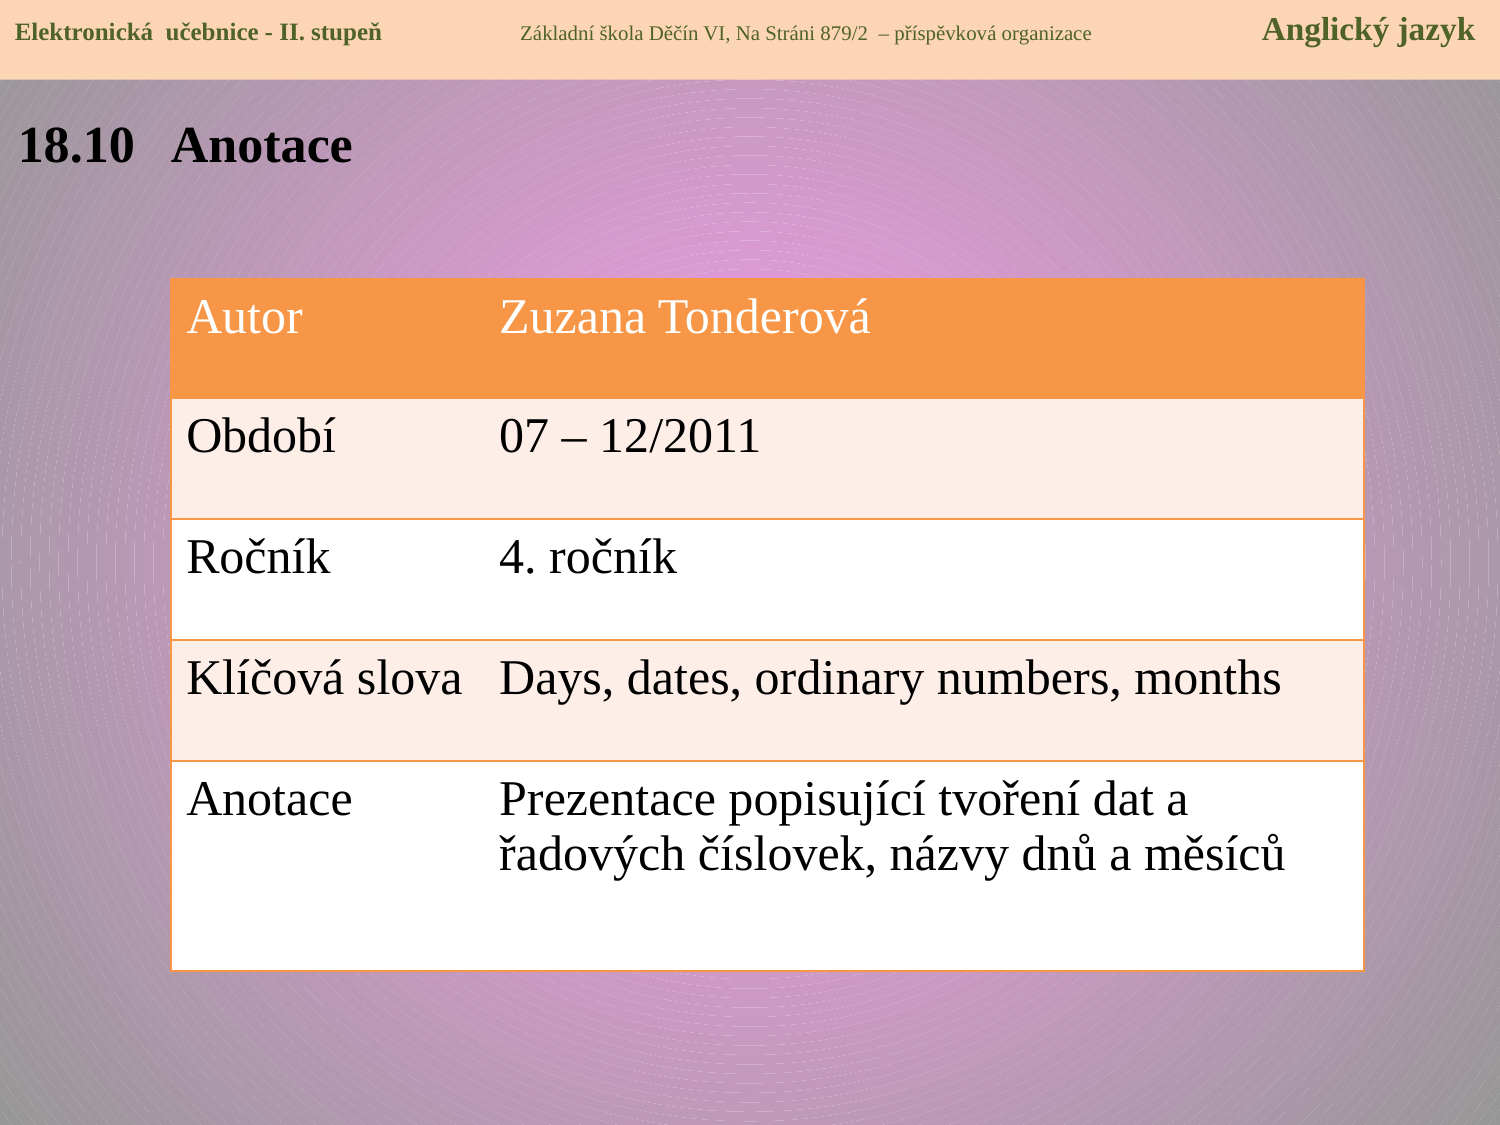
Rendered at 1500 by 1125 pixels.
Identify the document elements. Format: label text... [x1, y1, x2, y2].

text_box 18.10 Anotace [3, 109, 482, 239]
table_cell Anotace [172, 762, 484, 970]
table_cell Prezentace popisující tvoření dat a řadových číslovek, názvy dnů a měsíců [484, 762, 1363, 970]
table_cell Days, dates, ordinary numbers, months [484, 641, 1363, 760]
table_header Autor [172, 280, 484, 397]
text_box Elektronická učebnice - II. stupeň Základní škola Děčín VI, Na Stráni 879/2 – příspěvková organizace Anglický jazyk [0, 0, 1500, 80]
table_cell Klíčová slova [172, 641, 484, 760]
table_cell Ročník [172, 520, 484, 639]
table_header Zuzana Tonderová [484, 280, 1363, 397]
table_cell 07 – 12/2011 [484, 399, 1363, 518]
table_cell 4. ročník [484, 520, 1363, 639]
table_cell Období [172, 399, 484, 518]
